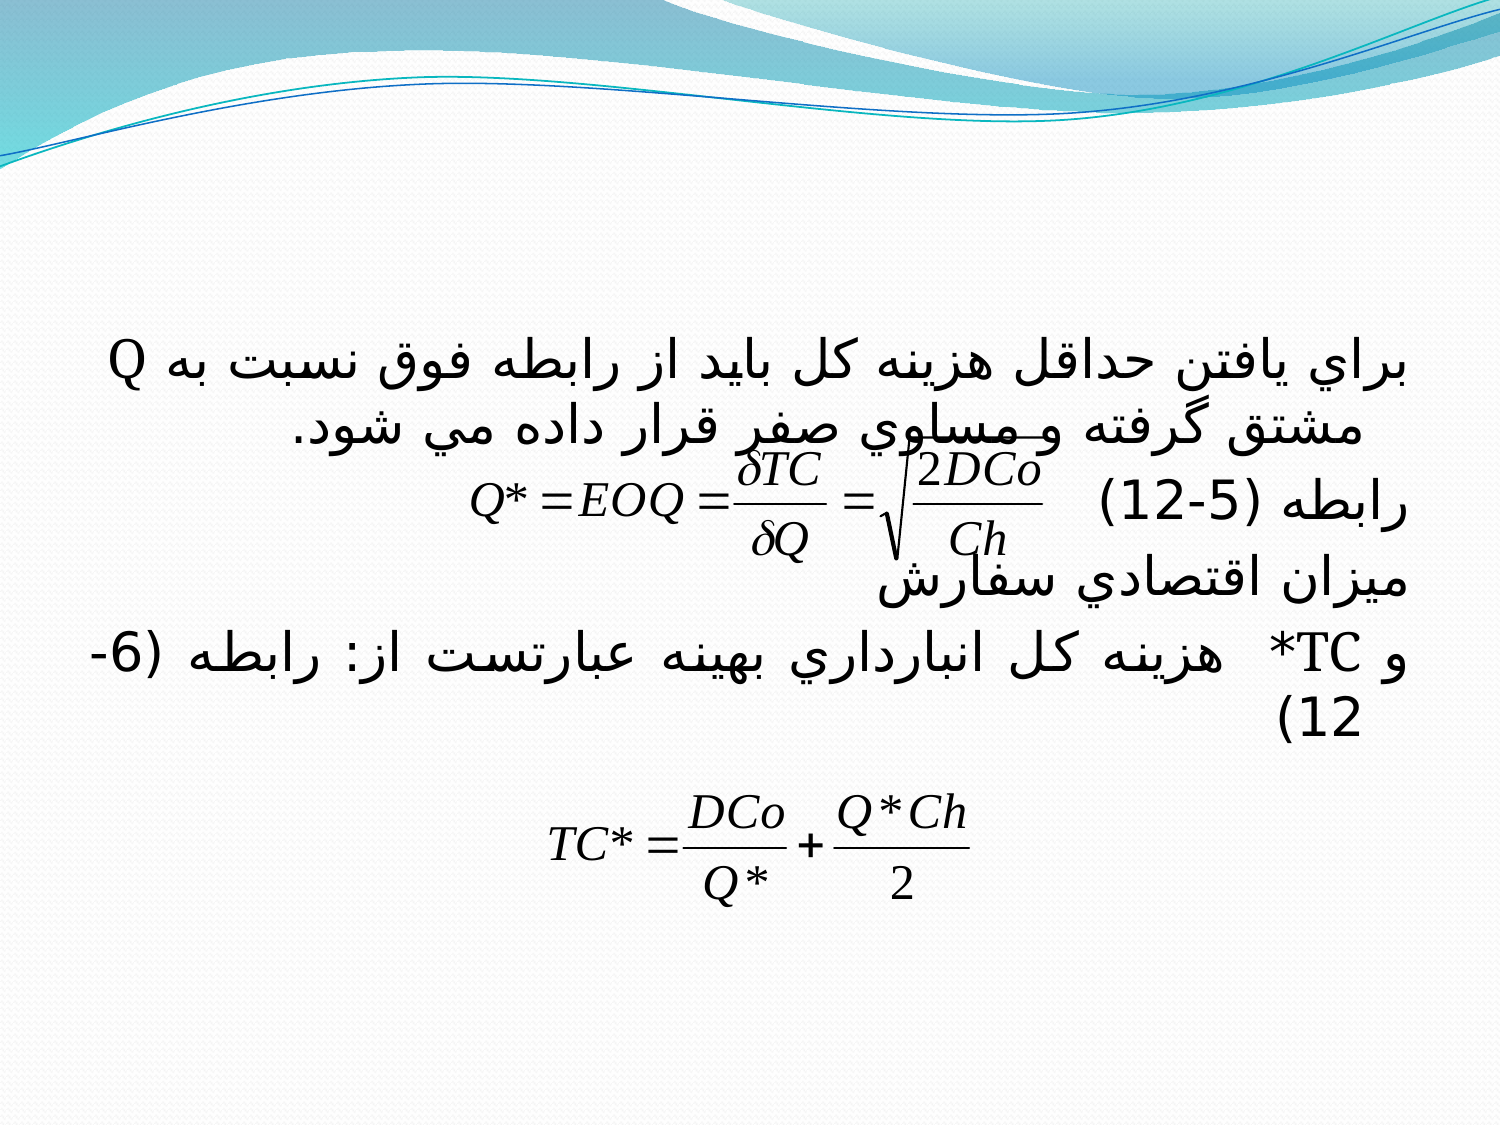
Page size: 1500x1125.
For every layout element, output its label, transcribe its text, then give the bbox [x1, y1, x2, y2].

list براي يافتن حداقل هزينه كل بايد از رابطه فوق نسبت به Q مشتق گرفته و مساوي صفر قرار داده مي شود. رابطه (5-12) ميزان اقتصادي سفارش و TC* هزينه كل انبارداري بهينه عبارتست از: رابطه (6-12) [75, 317, 1425, 1038]
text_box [534, 782, 985, 930]
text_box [462, 424, 1059, 575]
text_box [455, 426, 1066, 587]
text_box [541, 780, 979, 919]
